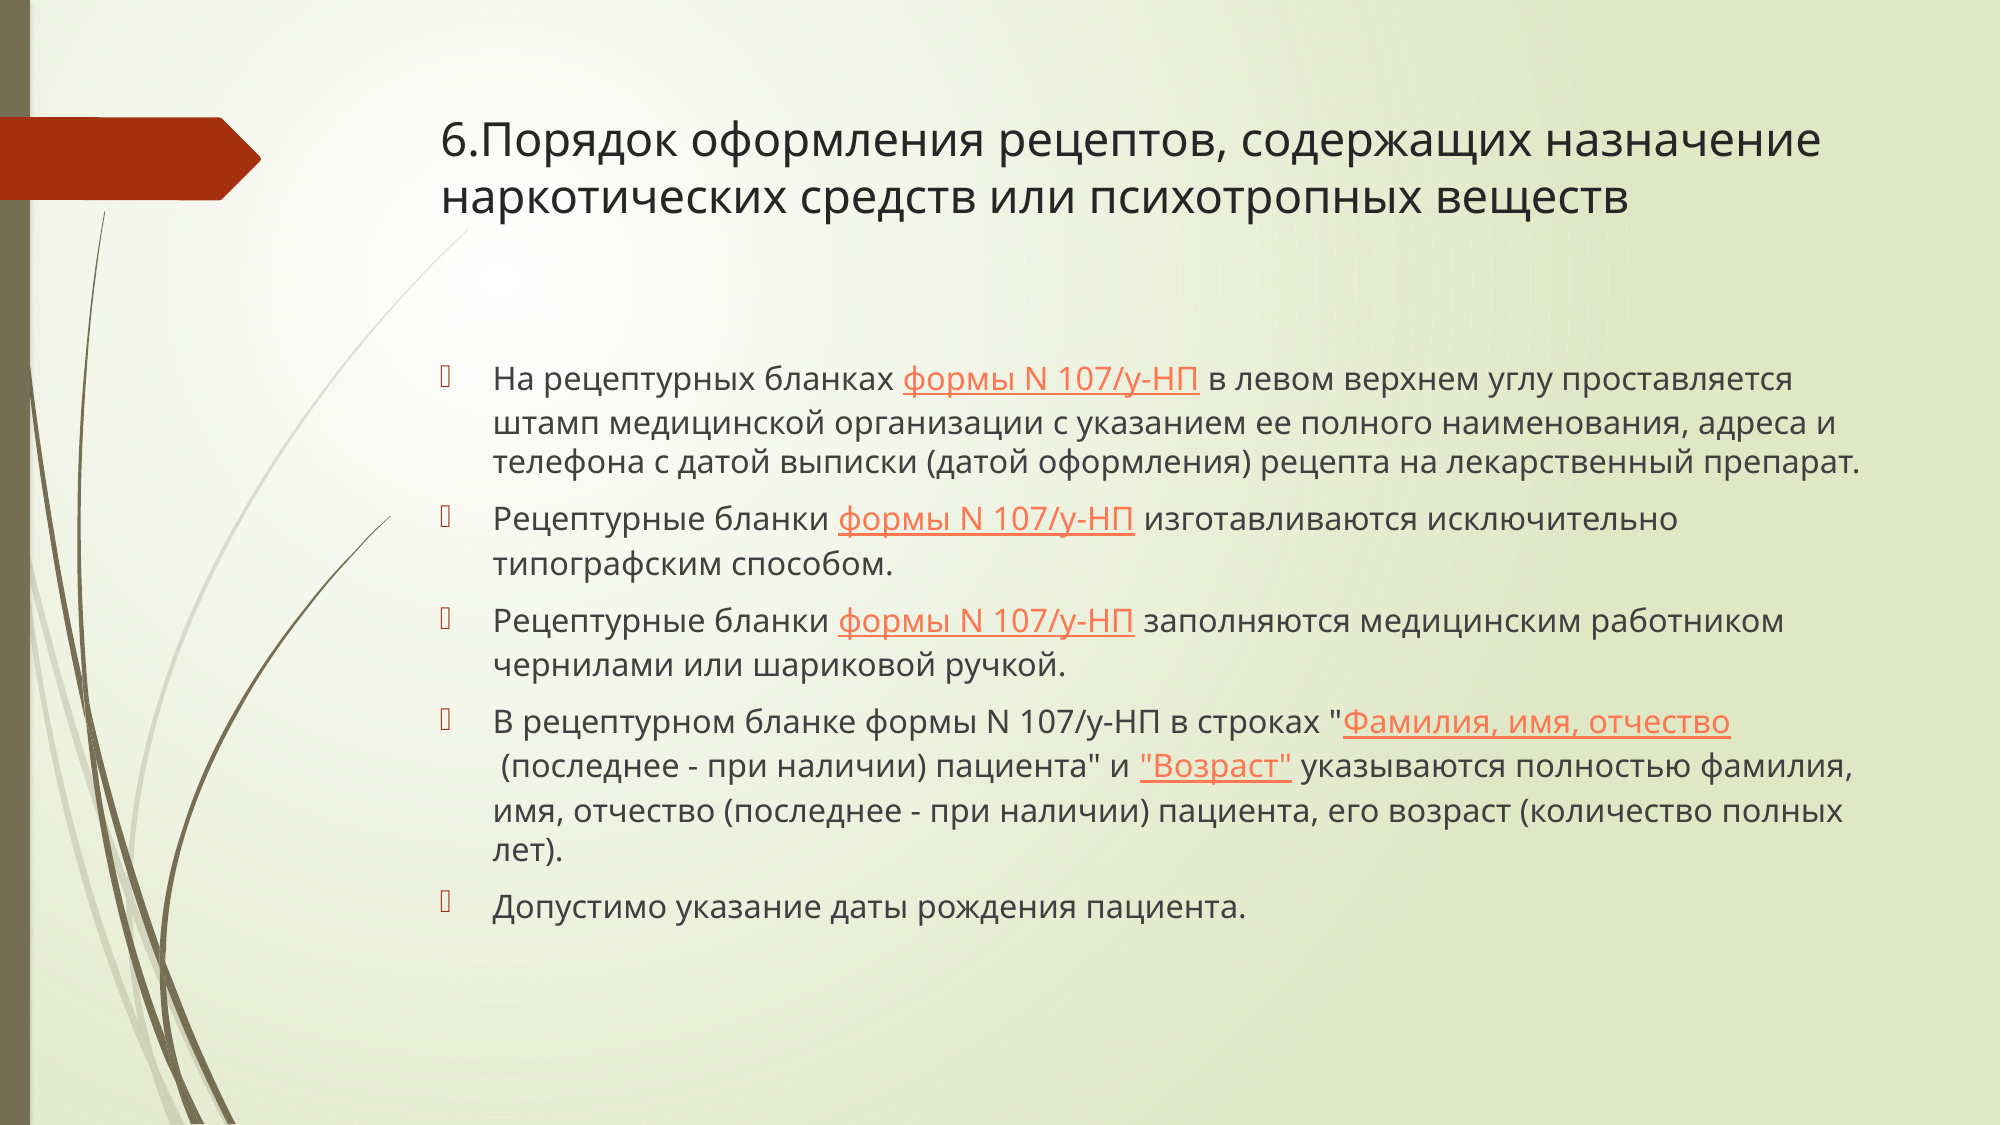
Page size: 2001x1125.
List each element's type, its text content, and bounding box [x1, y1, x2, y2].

title 6.Порядок оформления рецептов, содержащих назначение наркотических средств или психотропных веществ [425, 102, 1888, 313]
list На рецептурных бланках формы N 107/у-НП в левом верхнем углу проставляется штамп медицинской организации с указанием ее полного наименования, адреса и телефона с датой выписки (датой оформления) рецепта на лекарственный препарат. Рецептурные бланки формы N 107/у-НП изготавливаются исключительно типографским способом. Рецептурные бланки формы N 107/у-НП заполняются медицинским работником чернилами или шариковой ручкой. В рецептурном бланке формы N 107/у-НП в строках "Фамилия, имя, отчество (последнее - при наличии) пациента" и "Возраст" указываются полностью фамилия, имя, отчество (последнее - при наличии) пациента, его возраст (количество полных лет). Допустимо указание даты рождения пациента. [424, 350, 1888, 970]
